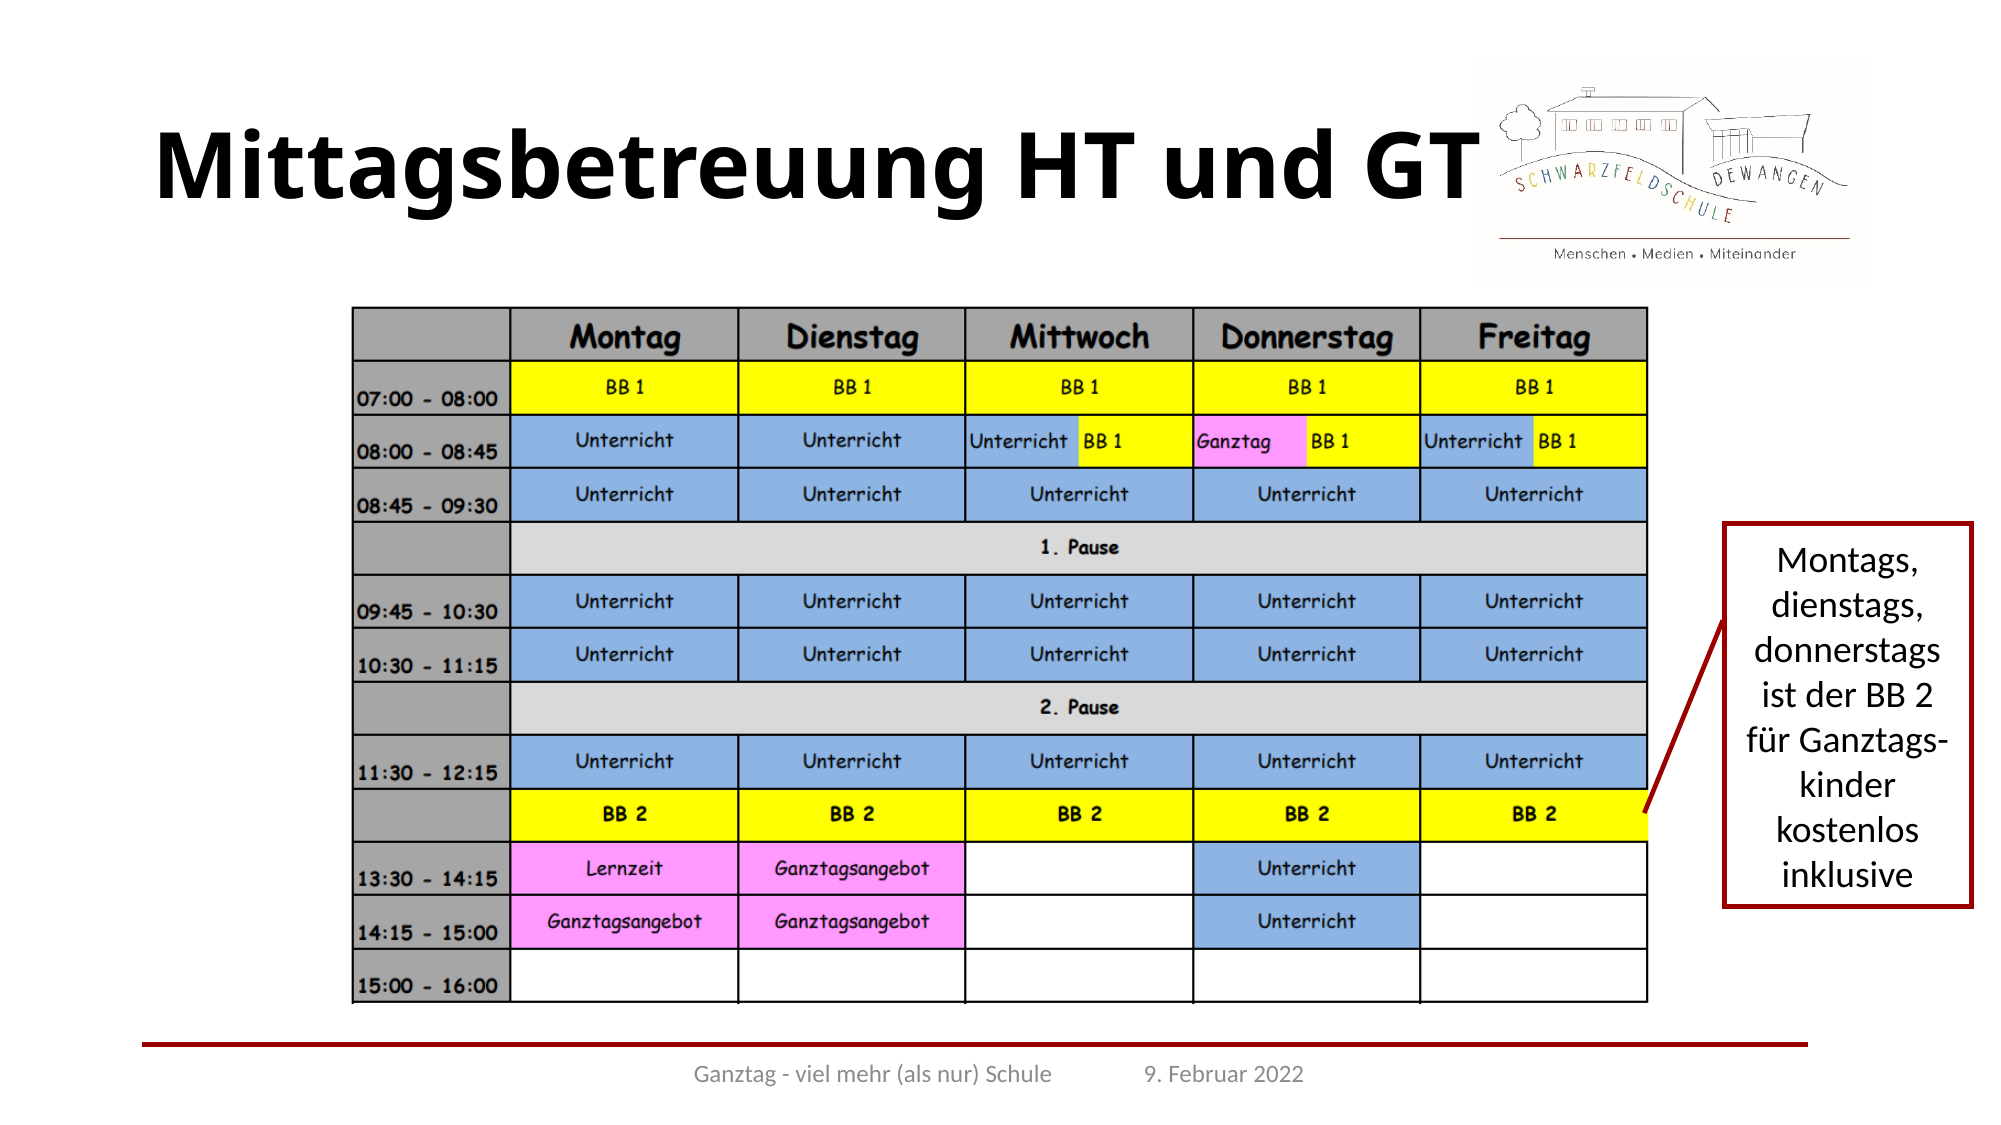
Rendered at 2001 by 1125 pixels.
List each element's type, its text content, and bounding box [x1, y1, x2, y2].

title Mittagsbetreuung HT und GT [137, 59, 1863, 278]
text_box Montags, dienstags, donnerstags ist der BB 2 für Ganztags-kinder kostenlos inklusive [1656, 523, 1972, 907]
footer Ganztag - viel mehr (als nur) Schule 9. Februar 2022 [662, 1047, 1338, 1103]
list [343, 299, 1656, 1014]
picture [1474, 61, 1873, 285]
